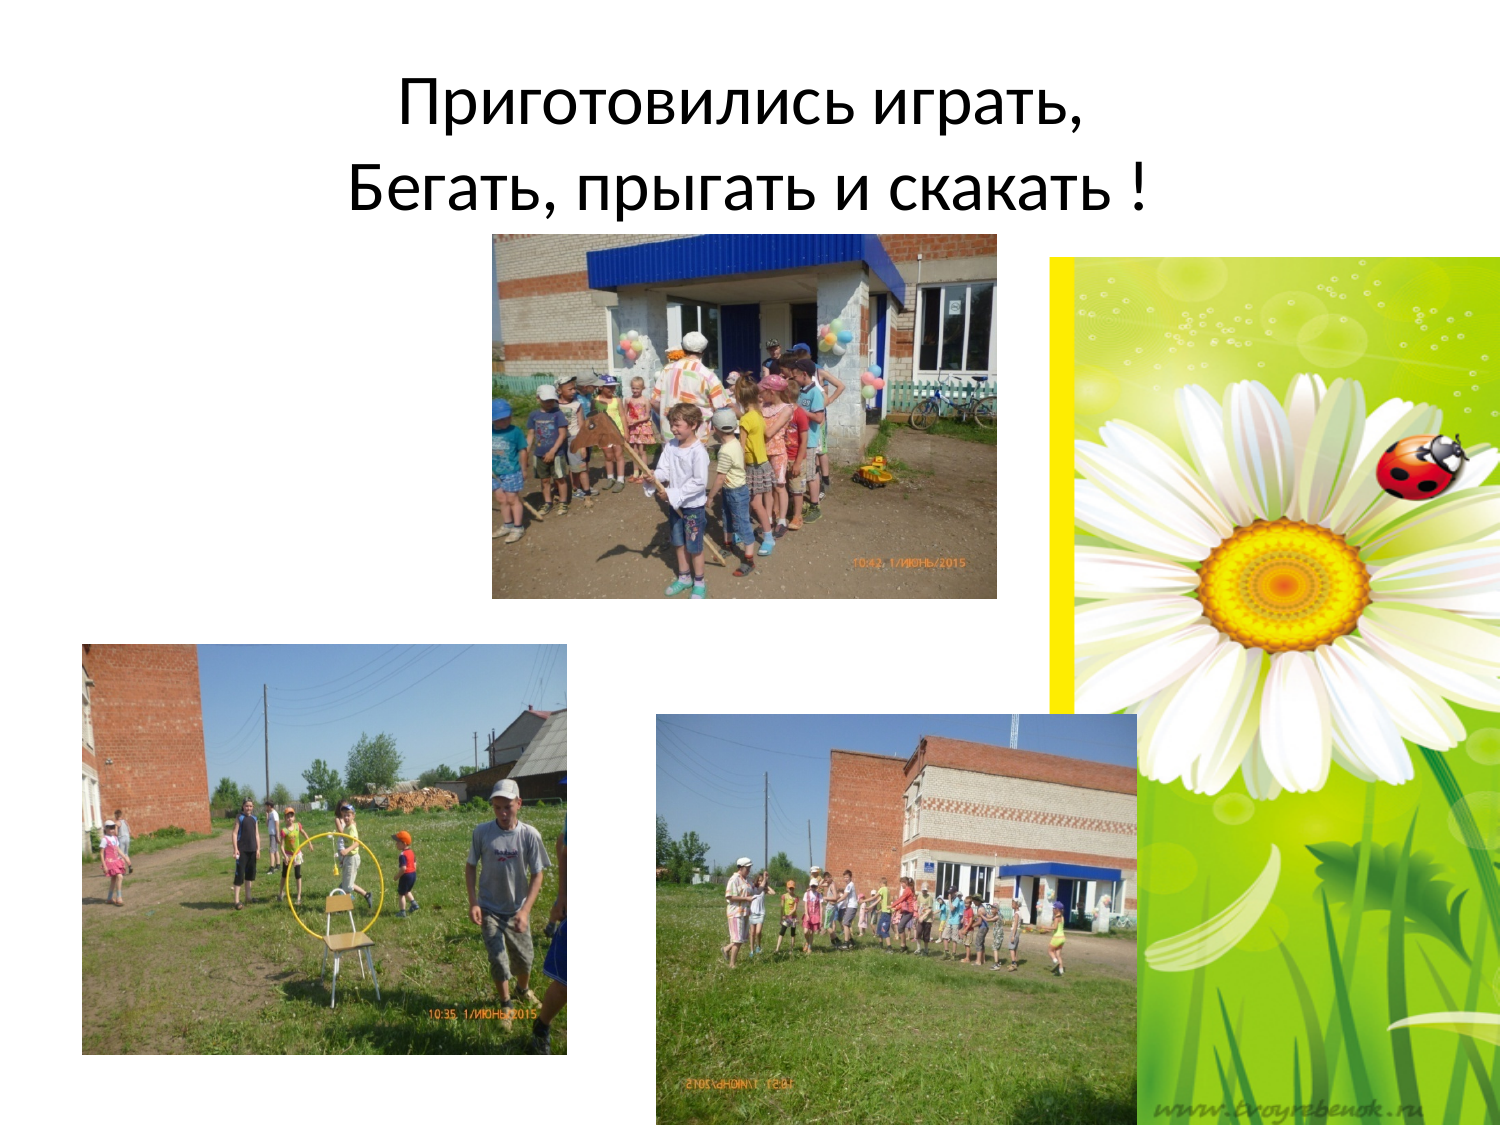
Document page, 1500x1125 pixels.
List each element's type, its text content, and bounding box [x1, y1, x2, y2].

picture [0, 234, 1500, 1125]
title Приготовились играть, Бегать, прыгать и скакать ! [75, 45, 1425, 233]
